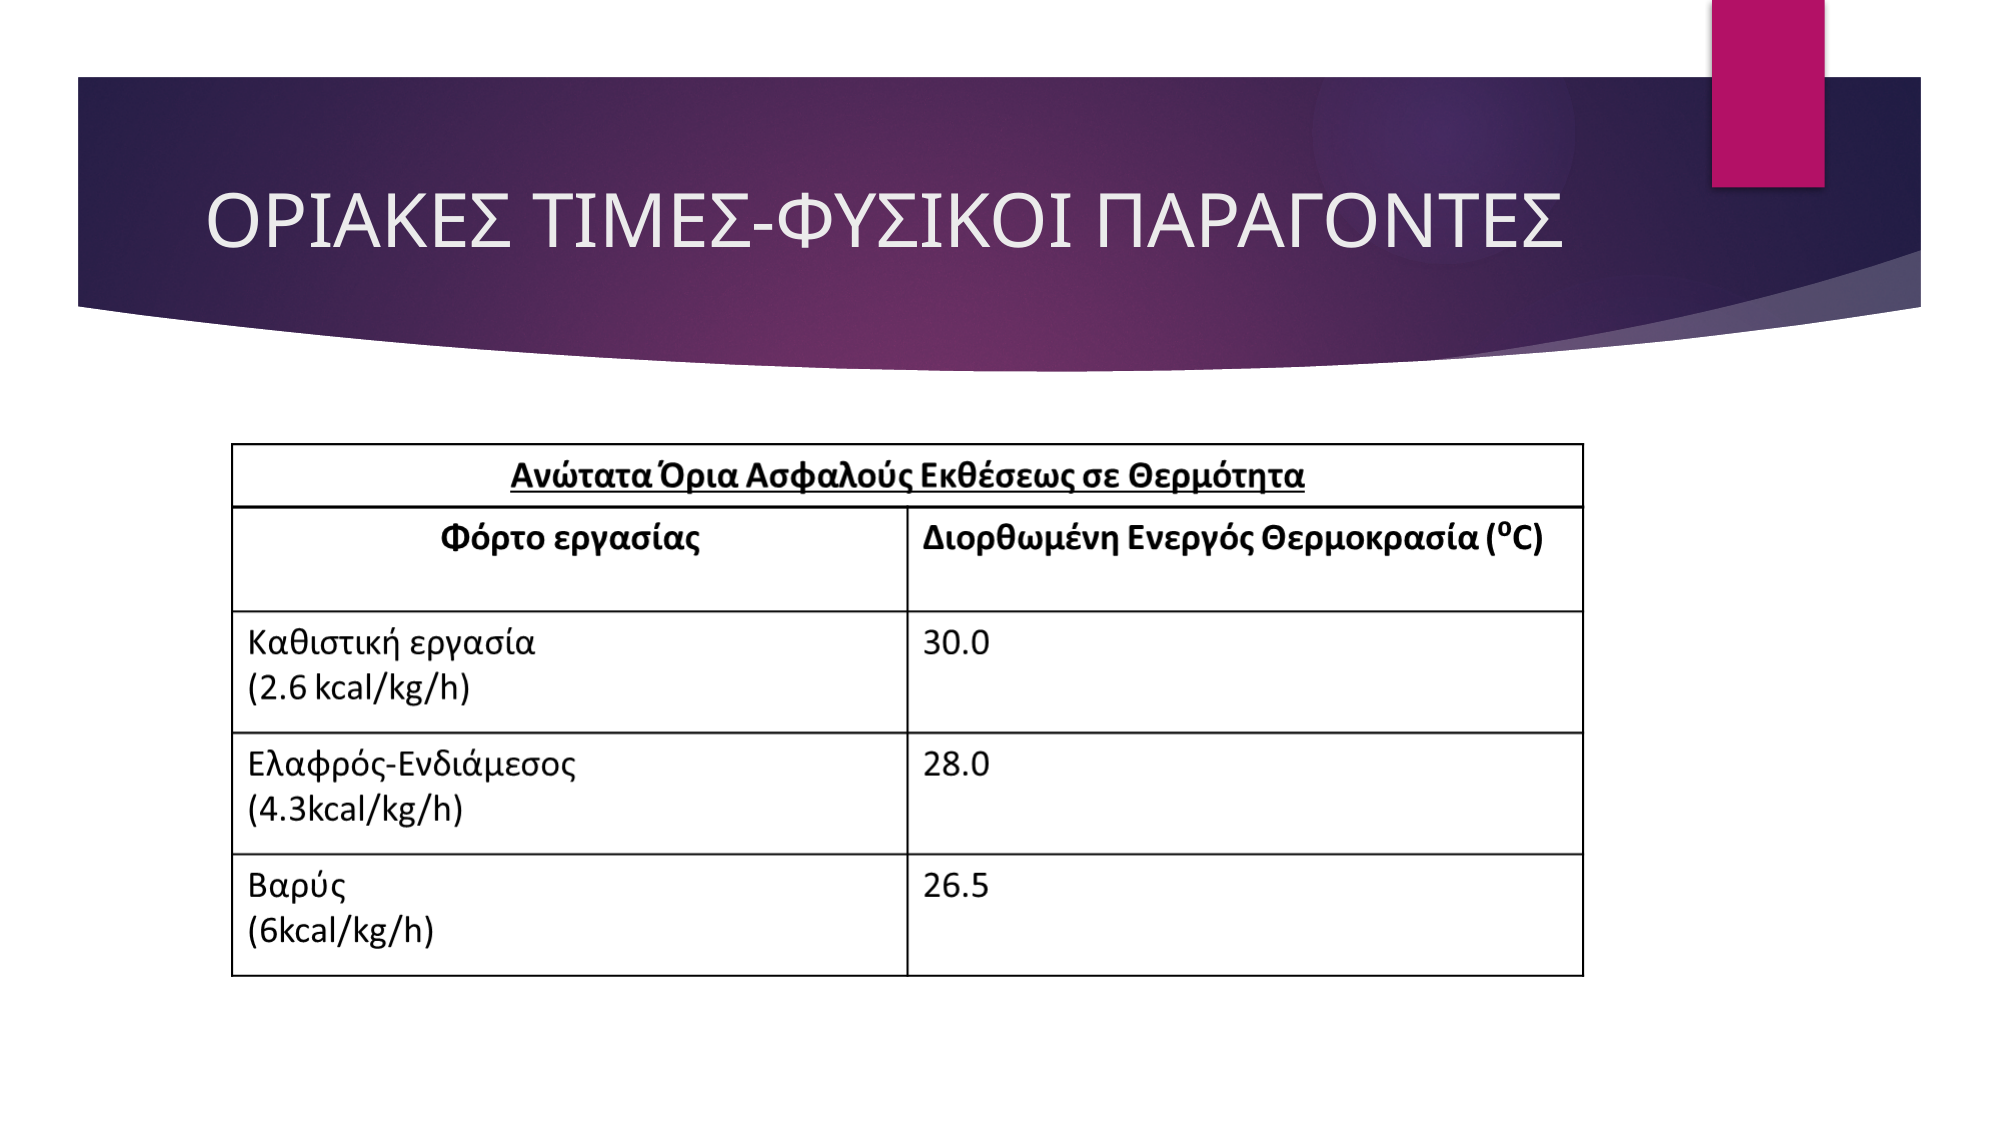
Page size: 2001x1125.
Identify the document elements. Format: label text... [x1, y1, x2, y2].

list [230, 439, 1586, 500]
picture [230, 500, 1586, 978]
title ΟΡΙΑΚΕΣ ΤΙΜΕΣ-ΦΥΣΙΚΟΙ ΠΑΡΑΓΟΝΤΕΣ [189, 159, 1627, 276]
